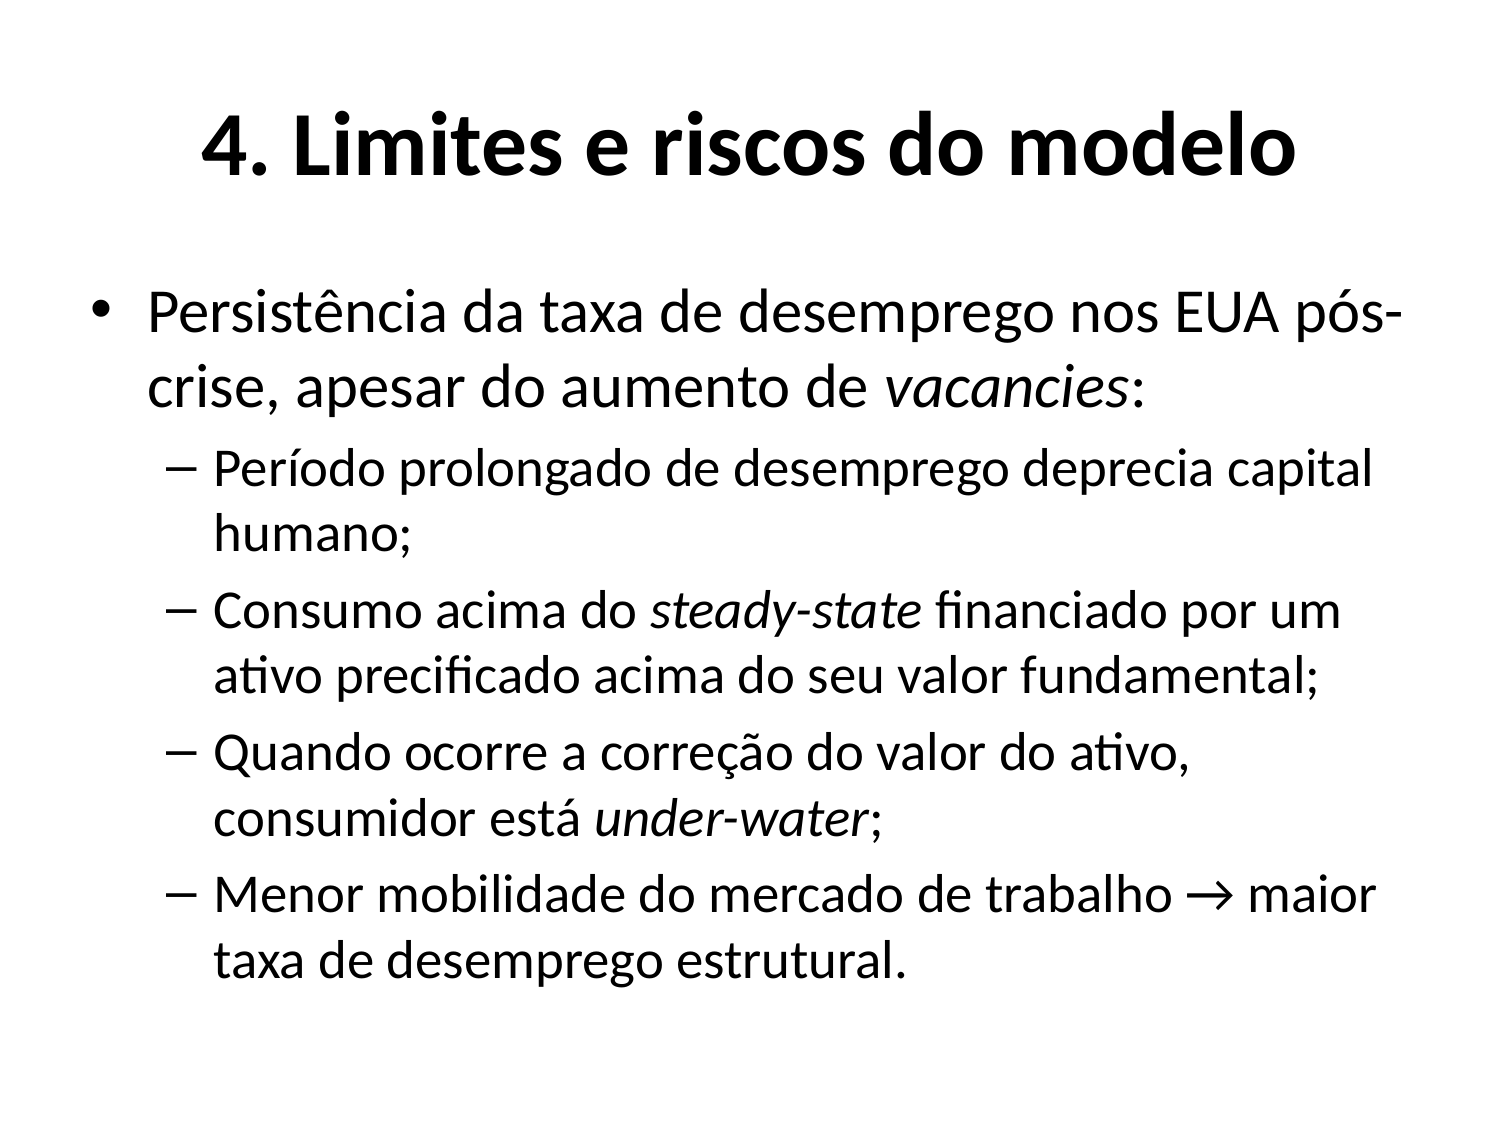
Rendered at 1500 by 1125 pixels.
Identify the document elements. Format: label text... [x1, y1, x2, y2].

title 4. Limites e riscos do modelo [75, 45, 1425, 233]
list Persistência da taxa de desemprego nos EUA pós-crise, apesar do aumento de vacancies: Período prolongado de desemprego deprecia capital humano; Consumo acima do steady-state financiado por um ativo precificado acima do seu valor fundamental; Quando ocorre a correção do valor do ativo, consumidor está under-water; Menor mobilidade do mercado de trabalho → maior taxa de desemprego estrutural. [75, 262, 1425, 1005]
